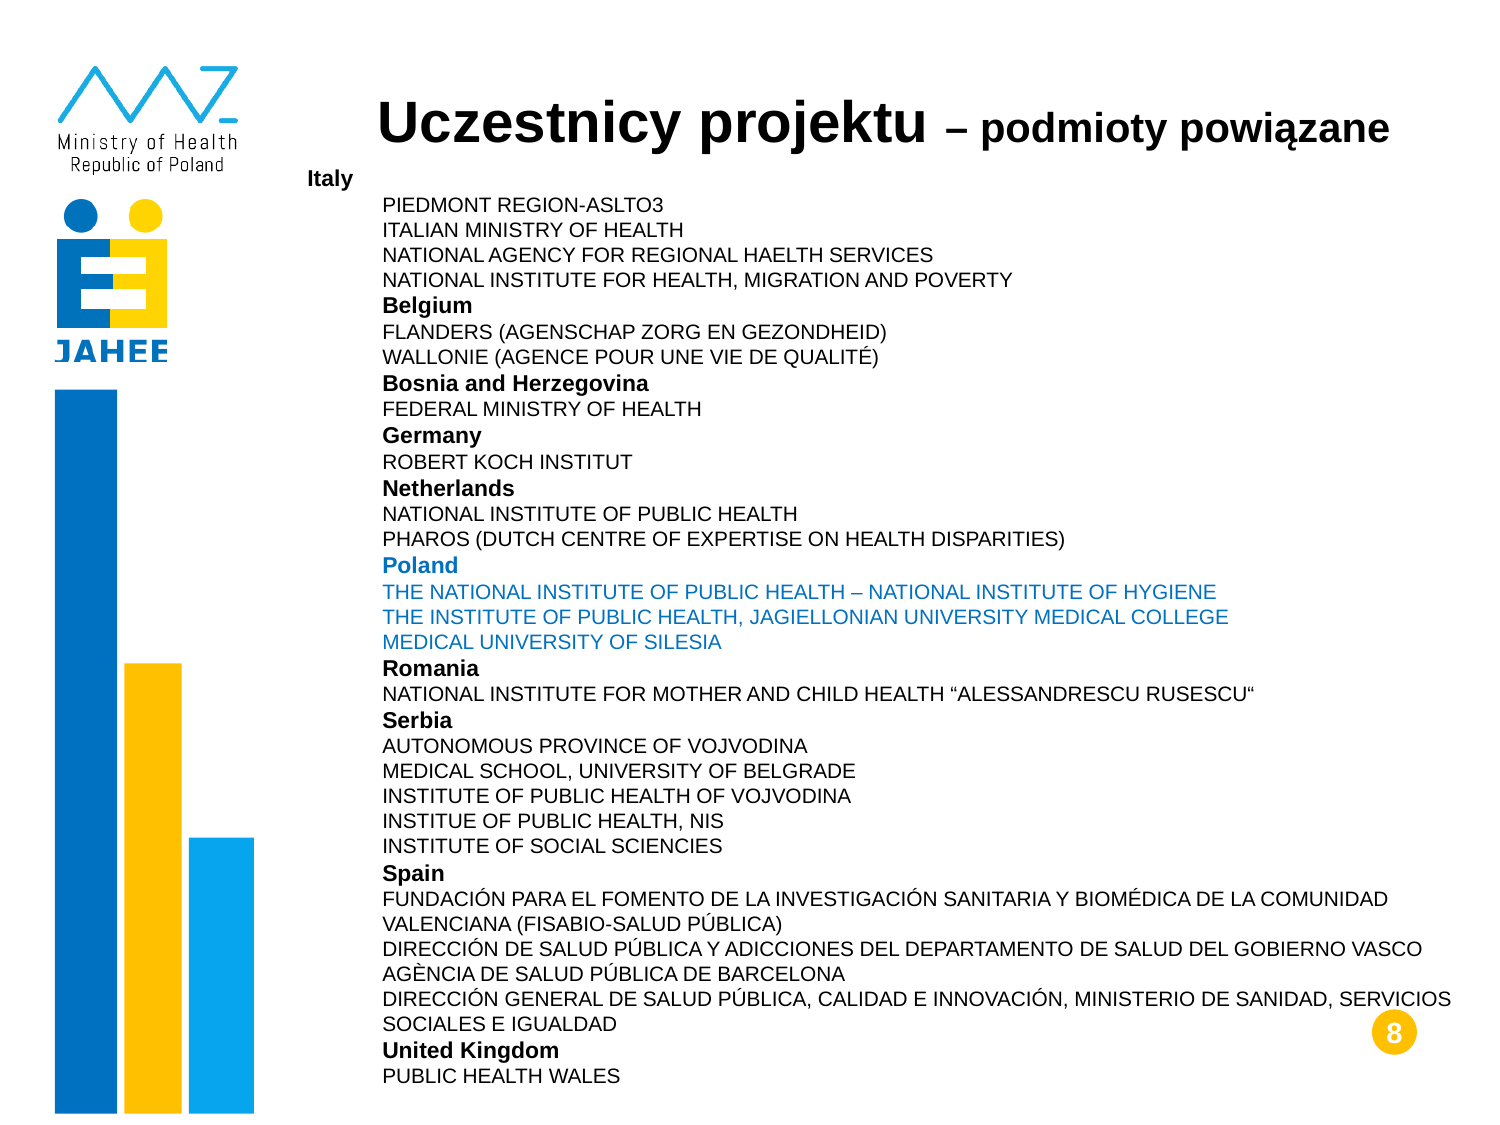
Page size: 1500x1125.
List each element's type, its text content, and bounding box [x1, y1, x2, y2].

text_box [122, 661, 184, 1116]
picture [54, 63, 241, 176]
picture [54, 199, 167, 363]
text_box [53, 387, 119, 1116]
text_box Uczestnicy projektu – podmioty powiązane [362, 76, 1458, 156]
text_box Italy PIEDMONT REGION-ASLTO3 ITALIAN MINISTRY OF HEALTH NATIONAL AGENCY FOR REGIONAL HAELTH SERVICES NATIONAL INSTITUTE FOR HEALTH, MIGRATION AND POVERTY Belgium FLANDERS (AGENSCHAP ZORG EN GEZONDHEID) WALLONIE (AGENCE POUR UNE VIE DE QUALITÉ) Bosnia and Herzegovina FEDERAL MINISTRY OF HEALTH Germany ROBERT KOCH INSTITUT Netherlands NATIONAL INSTITUTE OF PUBLIC HEALTH PHAROS (DUTCH CENTRE OF EXPERTISE ON HEALTH DISPARITIES) Poland THE NATIONAL INSTITUTE OF PUBLIC HEALTH – NATIONAL INSTITUTE OF HYGIENE THE INSTITUTE OF PUBLIC HEALTH, JAGIELLONIAN UNIVERSITY MEDICAL COLLEGE MEDICAL UNIVERSITY OF SILESIA Romania NATIONAL INSTITUTE FOR MOTHER AND CHILD HEALTH “ALESSANDRESCU RUSESCU“ Serbia AUTONOMOUS PROVINCE OF VOJVODINA MEDICAL SCHOOL, UNIVERSITY OF BELGRADE INSTITUTE OF PUBLIC HEALTH OF VOJVODINA INSTITUE OF PUBLIC HEALTH, NIS INSTITUTE OF SOCIAL SCIENCIES Spain FUNDACIÓN PARA EL FOMENTO DE LA INVESTIGACIÓN SANITARIA Y BIOMÉDICA DE LA COMUNIDAD VALENCIANA (FISABIO-SALUD PÚBLICA) DIRECCIÓN DE SALUD PÚBLICA Y ADICCIONES DEL DEPARTAMENTO DE SALUD DEL GOBIERNO VASCO AGÈNCIA DE SALUD PÚBLICA DE BARCELONA DIRECCIÓN GENERAL DE SALUD PÚBLICA, CALIDAD E INNOVACIÓN, MINISTERIO DE SANIDAD, SERVICIOS SOCIALES E IGUALDAD United Kingdom PUBLIC HEALTH WALES [292, 156, 1472, 1096]
text_box [187, 835, 256, 1116]
